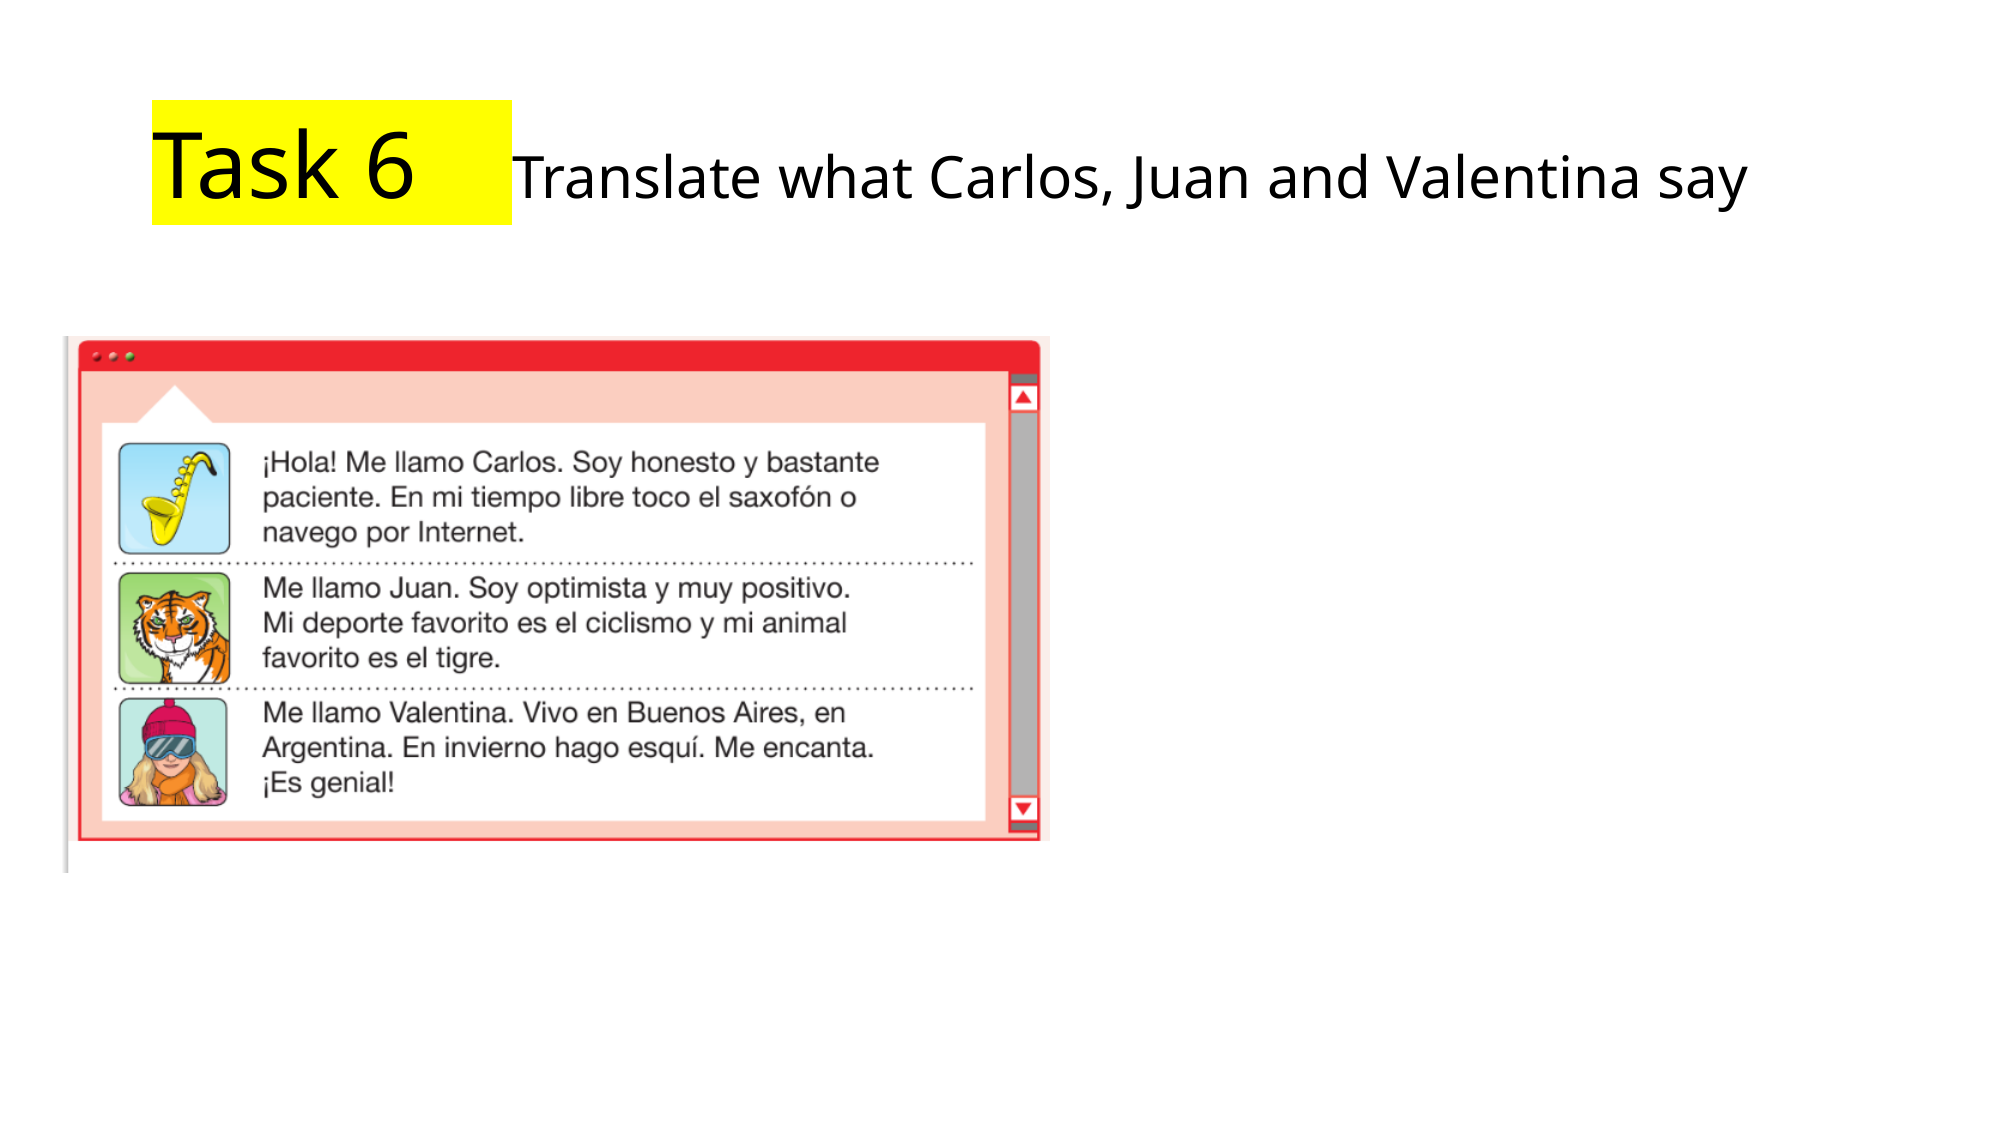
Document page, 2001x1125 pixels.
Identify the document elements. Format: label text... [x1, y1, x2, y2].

title Task 6 Translate what Carlos, Juan and Valentina say [137, 59, 1863, 278]
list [35, 336, 1050, 873]
